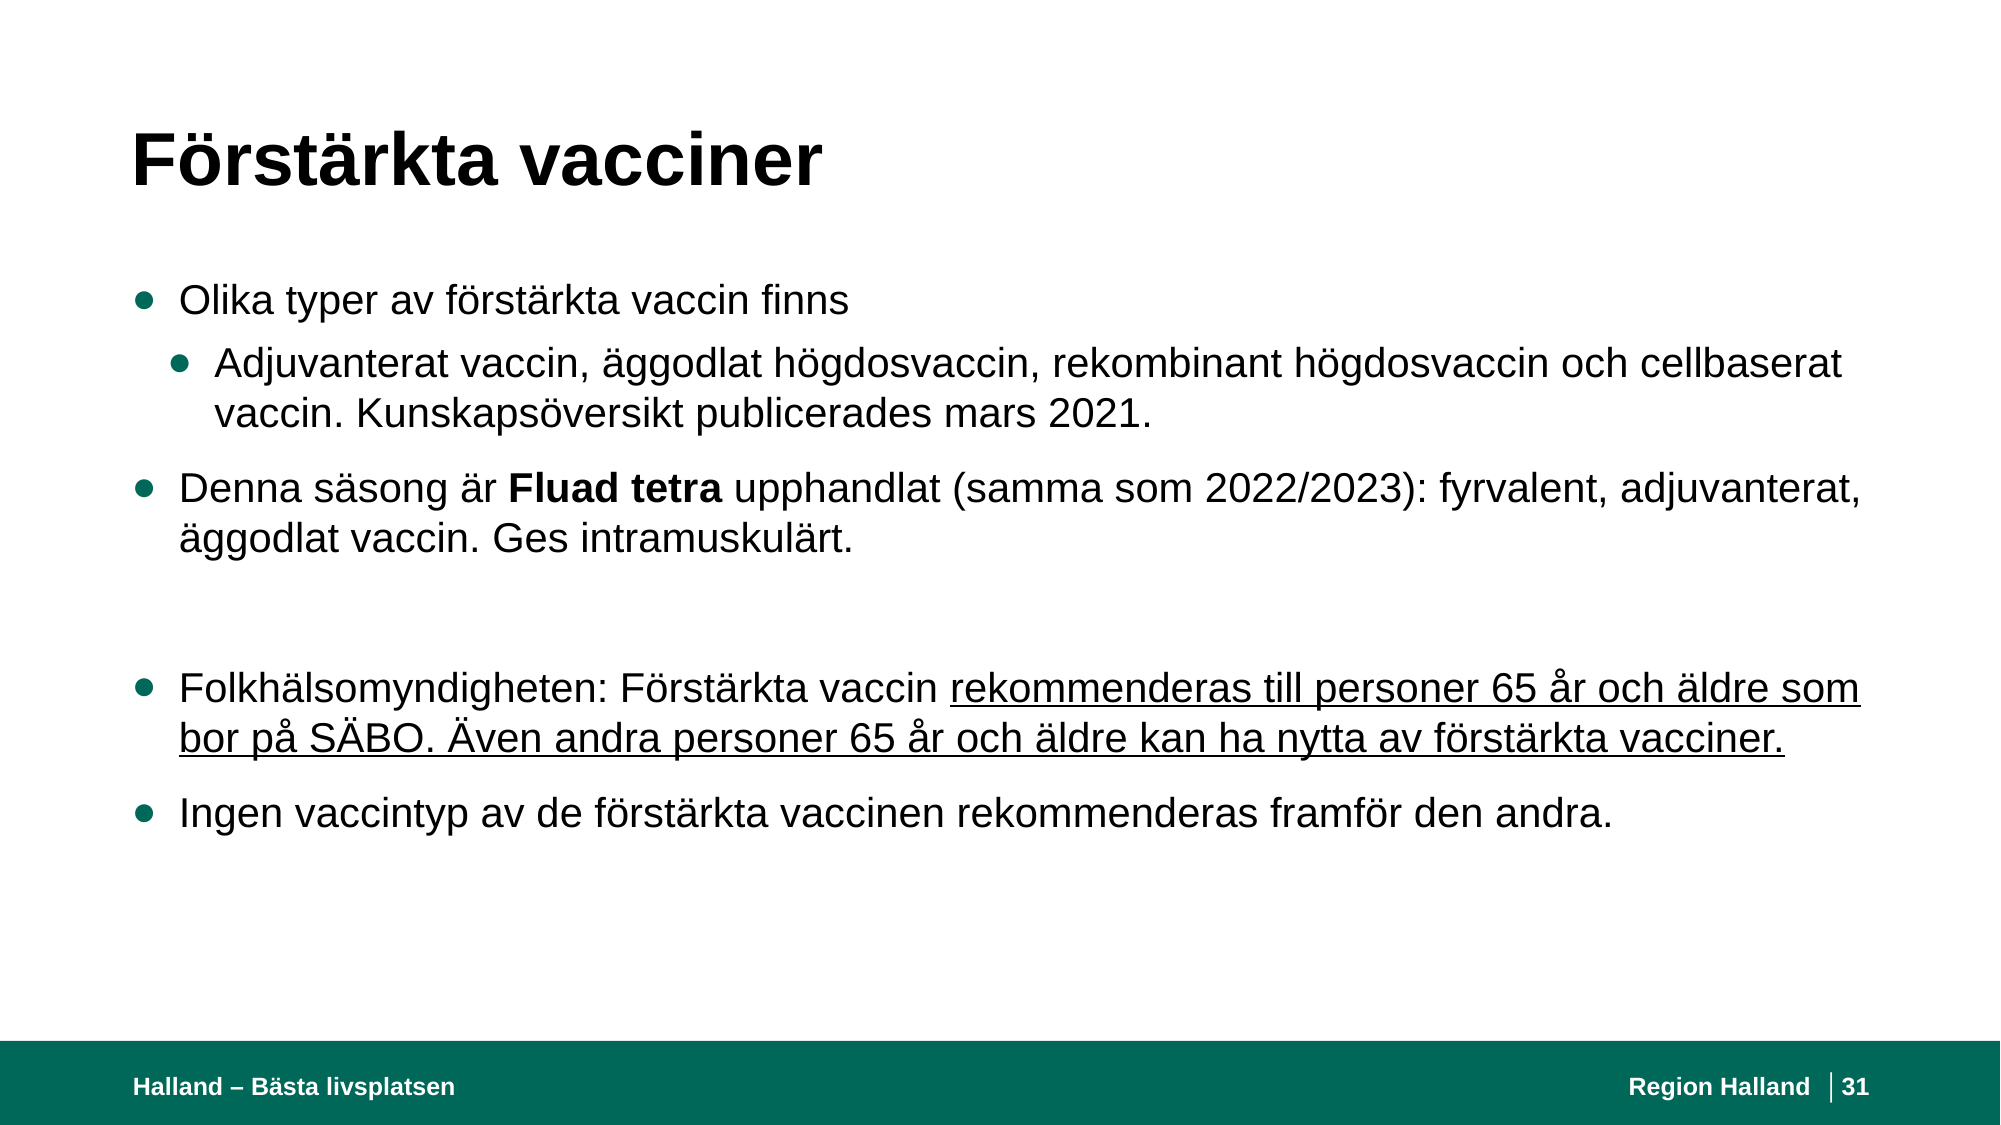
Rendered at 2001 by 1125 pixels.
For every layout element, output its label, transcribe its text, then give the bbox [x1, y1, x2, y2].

footer Halland – Bästa livsplatsen [132, 1058, 808, 1112]
title Förstärkta vacciner [131, 54, 1869, 268]
slide_number 31 [1841, 1058, 1878, 1112]
list Olika typer av förstärkta vaccin finns Adjuvanterat vaccin, äggodlat högdosvaccin, rekombinant högdosvaccin och cellbaserat vaccin. Kunskapsöversikt publicerades mars 2021. Denna säsong är Fluad tetra upphandlat (samma som 2022/2023): fyrvalent, adjuvanterat, äggodlat vaccin. Ges intramuskulärt. Folkhälsomyndigheten: Förstärkta vaccin rekommenderas till personer 65 år och äldre som bor på SÄBO. Även andra personer 65 år och äldre kan ha nytta av förstärkta vacciner. Ingen vaccintyp av de förstärkta vaccinen rekommenderas framför den andra. [131, 273, 1869, 1018]
slide_number Region Halland │ [1604, 1058, 1841, 1112]
